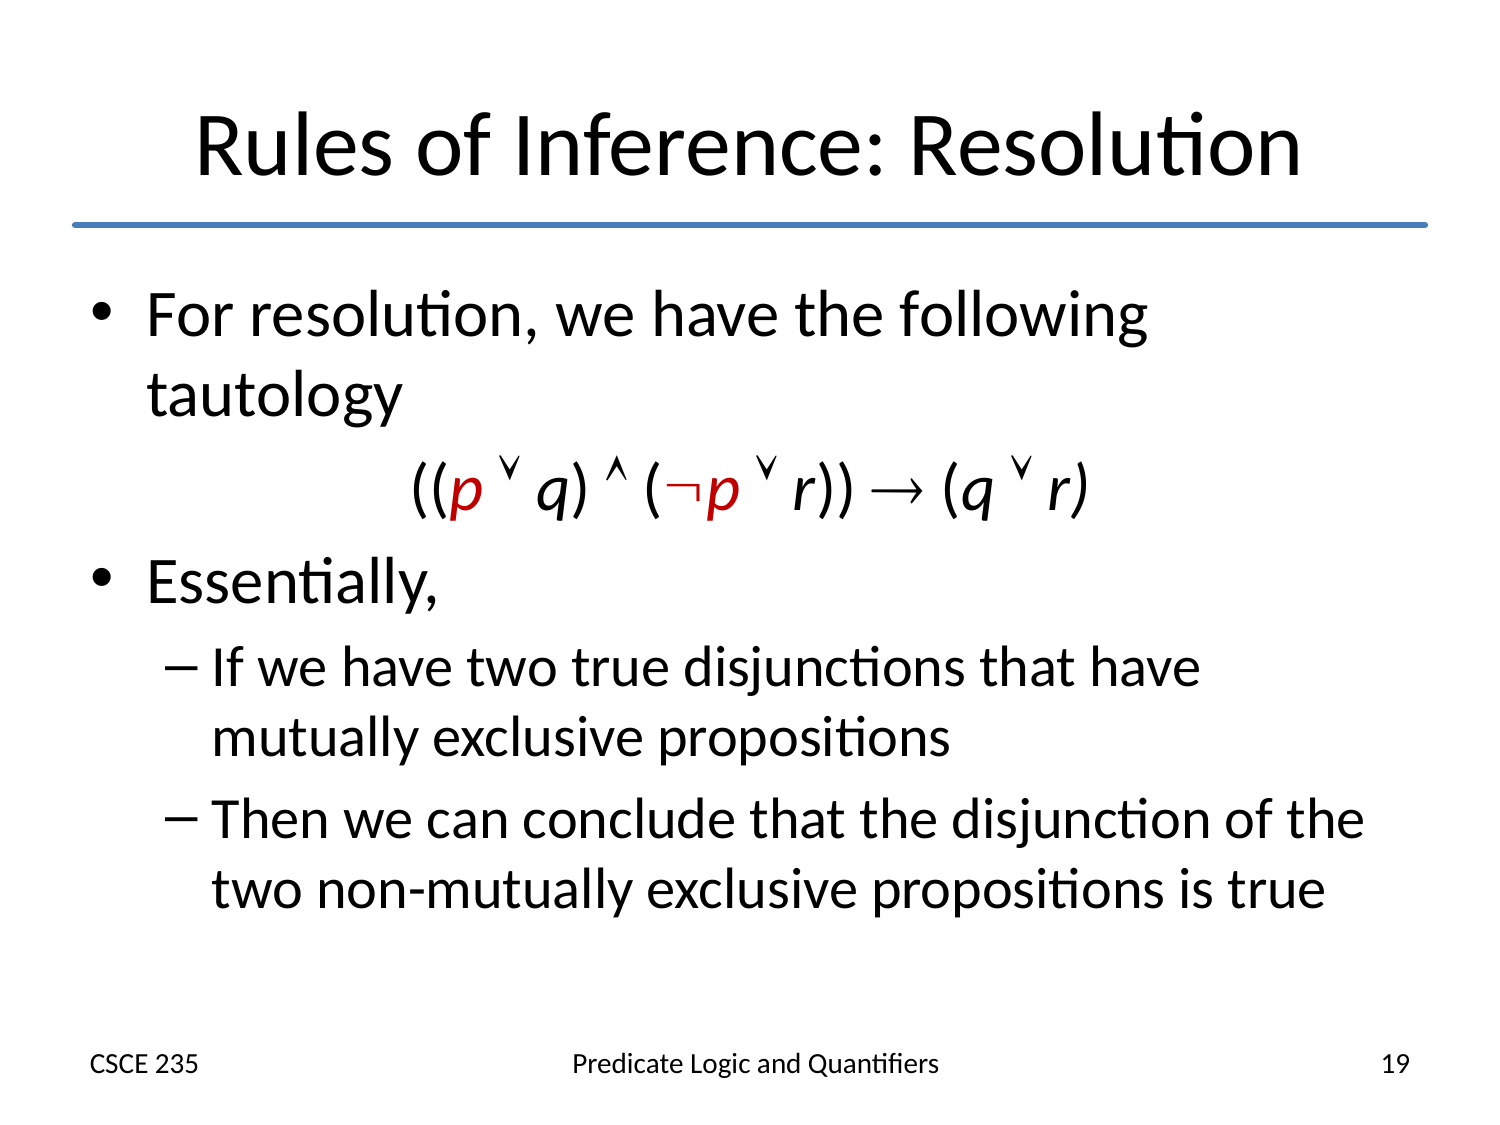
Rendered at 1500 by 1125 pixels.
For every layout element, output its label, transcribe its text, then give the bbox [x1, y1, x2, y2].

list For resolution, we have the following tautology ((p  q)  (p  r))  (q  r) Essentially, If we have two true disjunctions that have mutually exclusive propositions Then we can conclude that the disjunction of the two non-mutually exclusive propositions is true [75, 262, 1425, 1005]
title Rules of Inference: Resolution [75, 45, 1425, 233]
